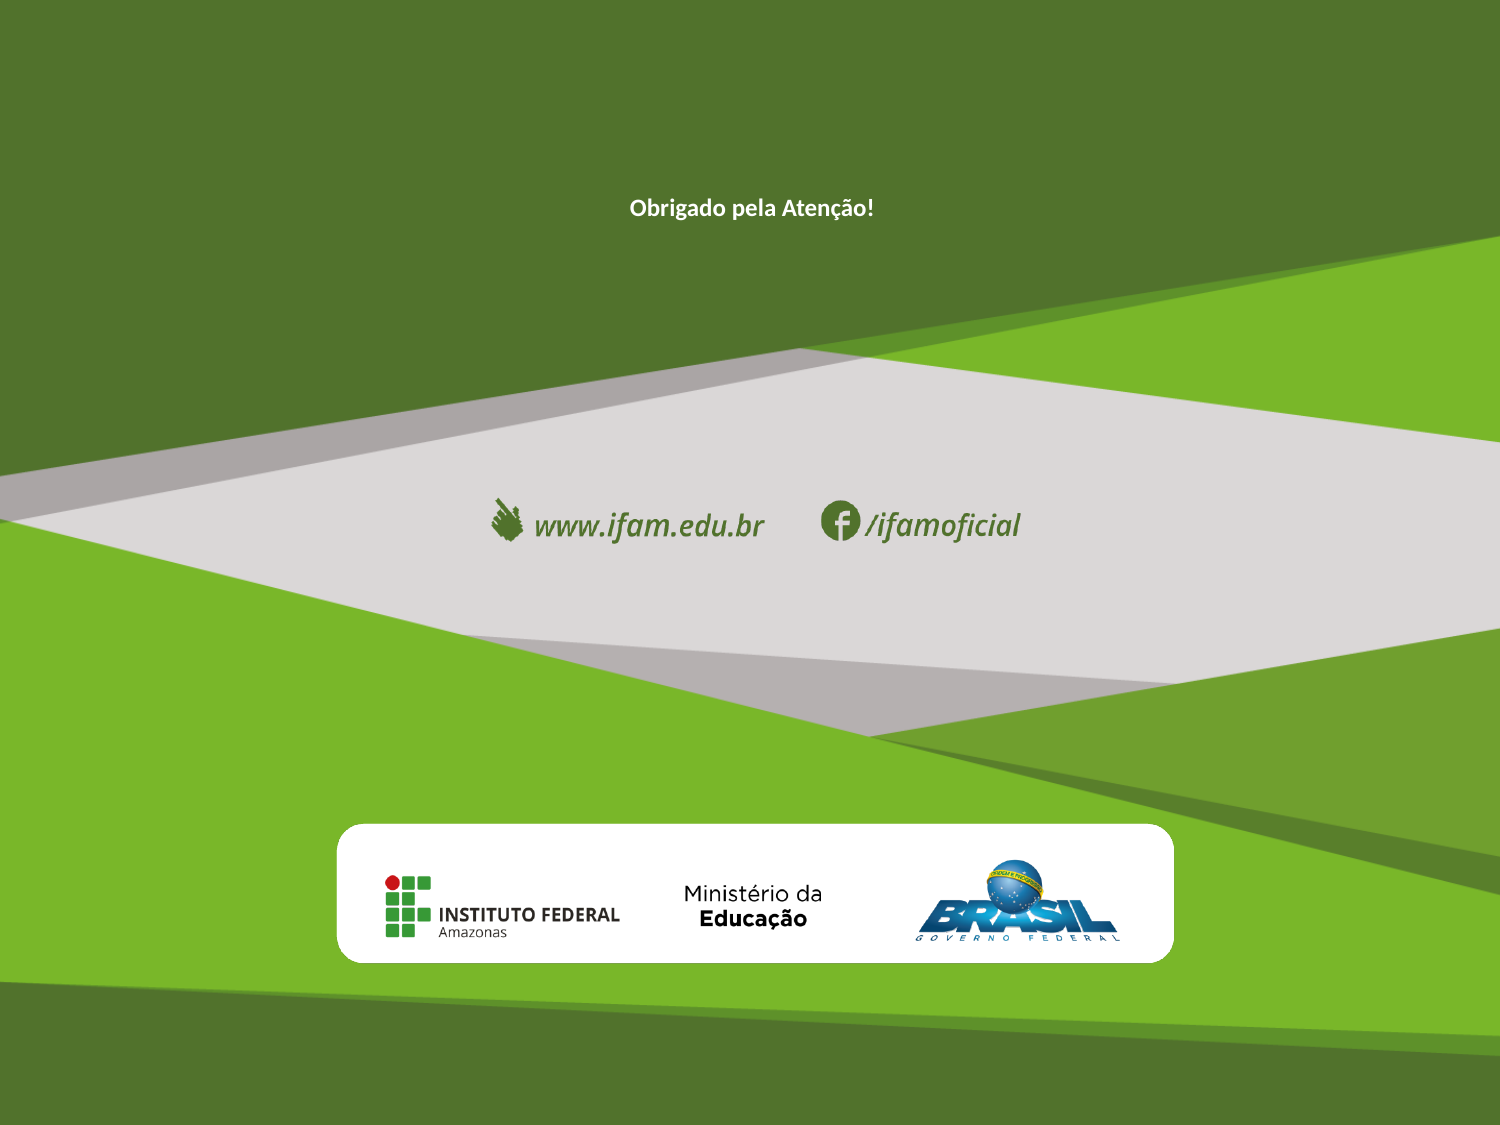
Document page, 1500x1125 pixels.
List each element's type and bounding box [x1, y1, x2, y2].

picture [0, 0, 1500, 1125]
text_box [336, 822, 1175, 965]
